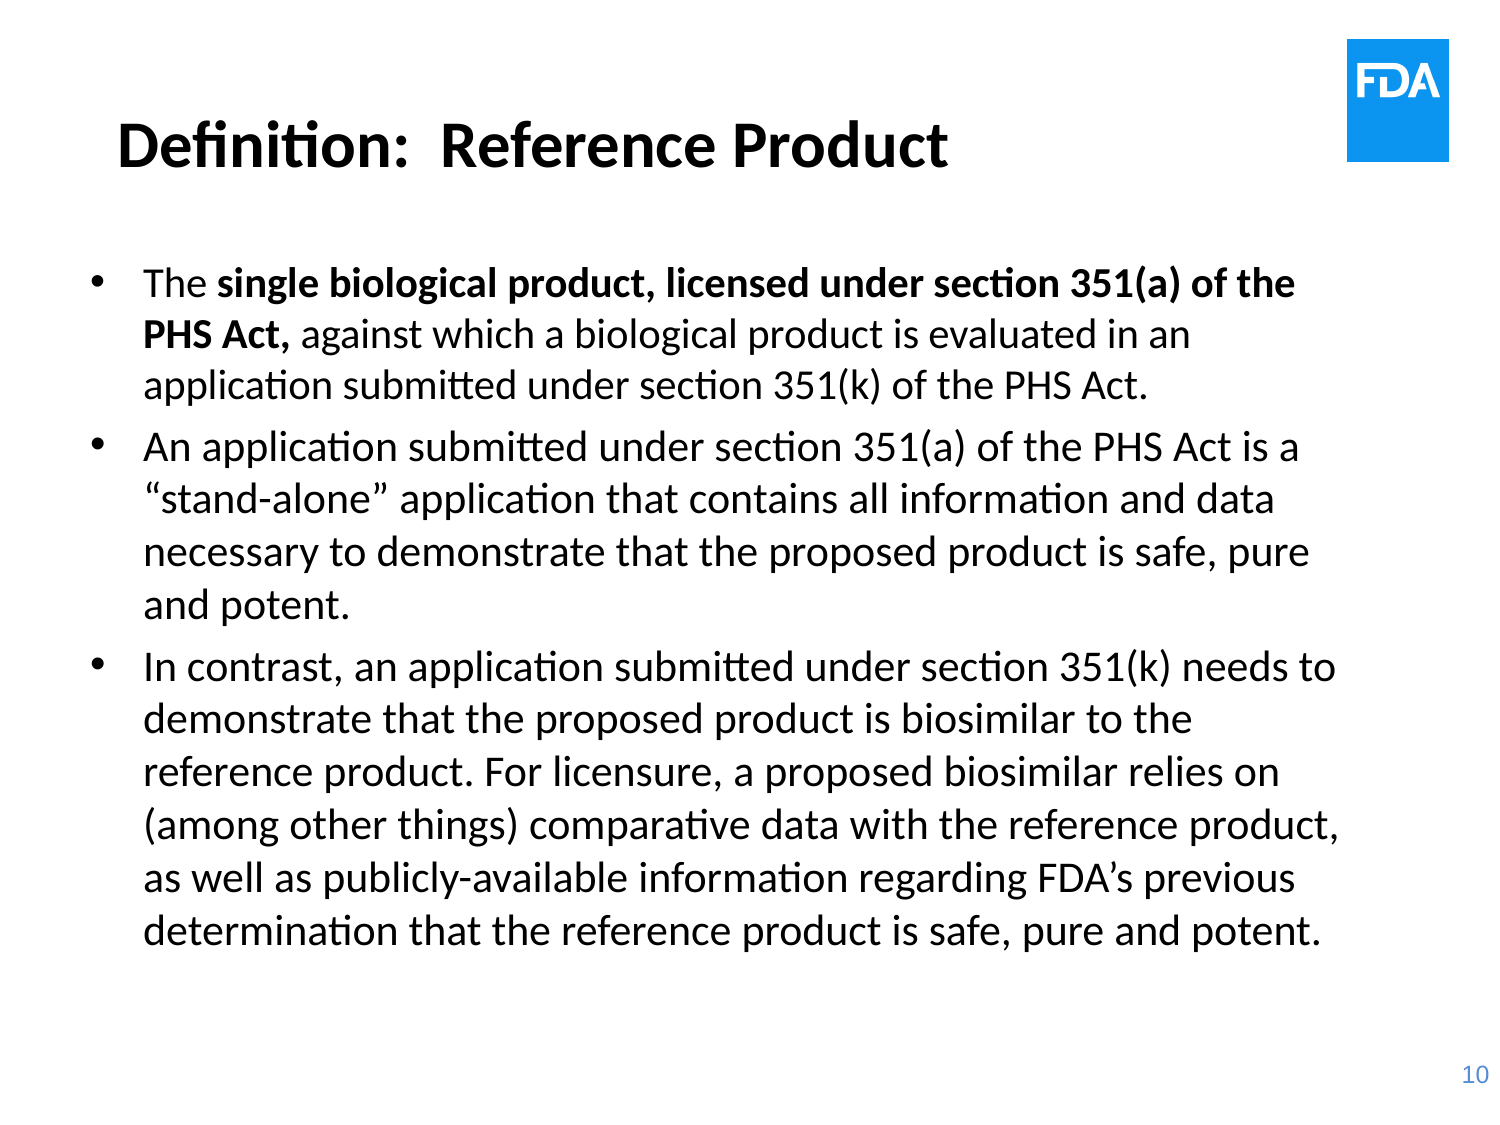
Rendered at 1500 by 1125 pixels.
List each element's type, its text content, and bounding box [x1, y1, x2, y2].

title Definition: Reference Product [102, 87, 1453, 195]
picture [1347, 39, 1449, 87]
list The single biological product, licensed under section 351(a) of the PHS Act, against which a biological product is evaluated in an application submitted under section 351(k) of the PHS Act. An application submitted under section 351(a) of the PHS Act is a “stand-alone” application that contains all information and data necessary to demonstrate that the proposed product is safe, pure and potent. In contrast, an application submitted under section 351(k) needs to demonstrate that the proposed product is biosimilar to the reference product. For licensure, a proposed biosimilar relies on (among other things) comparative data with the reference product, as well as publicly-available information regarding FDA’s previous determination that the reference product is safe, pure and potent. [75, 247, 1363, 991]
